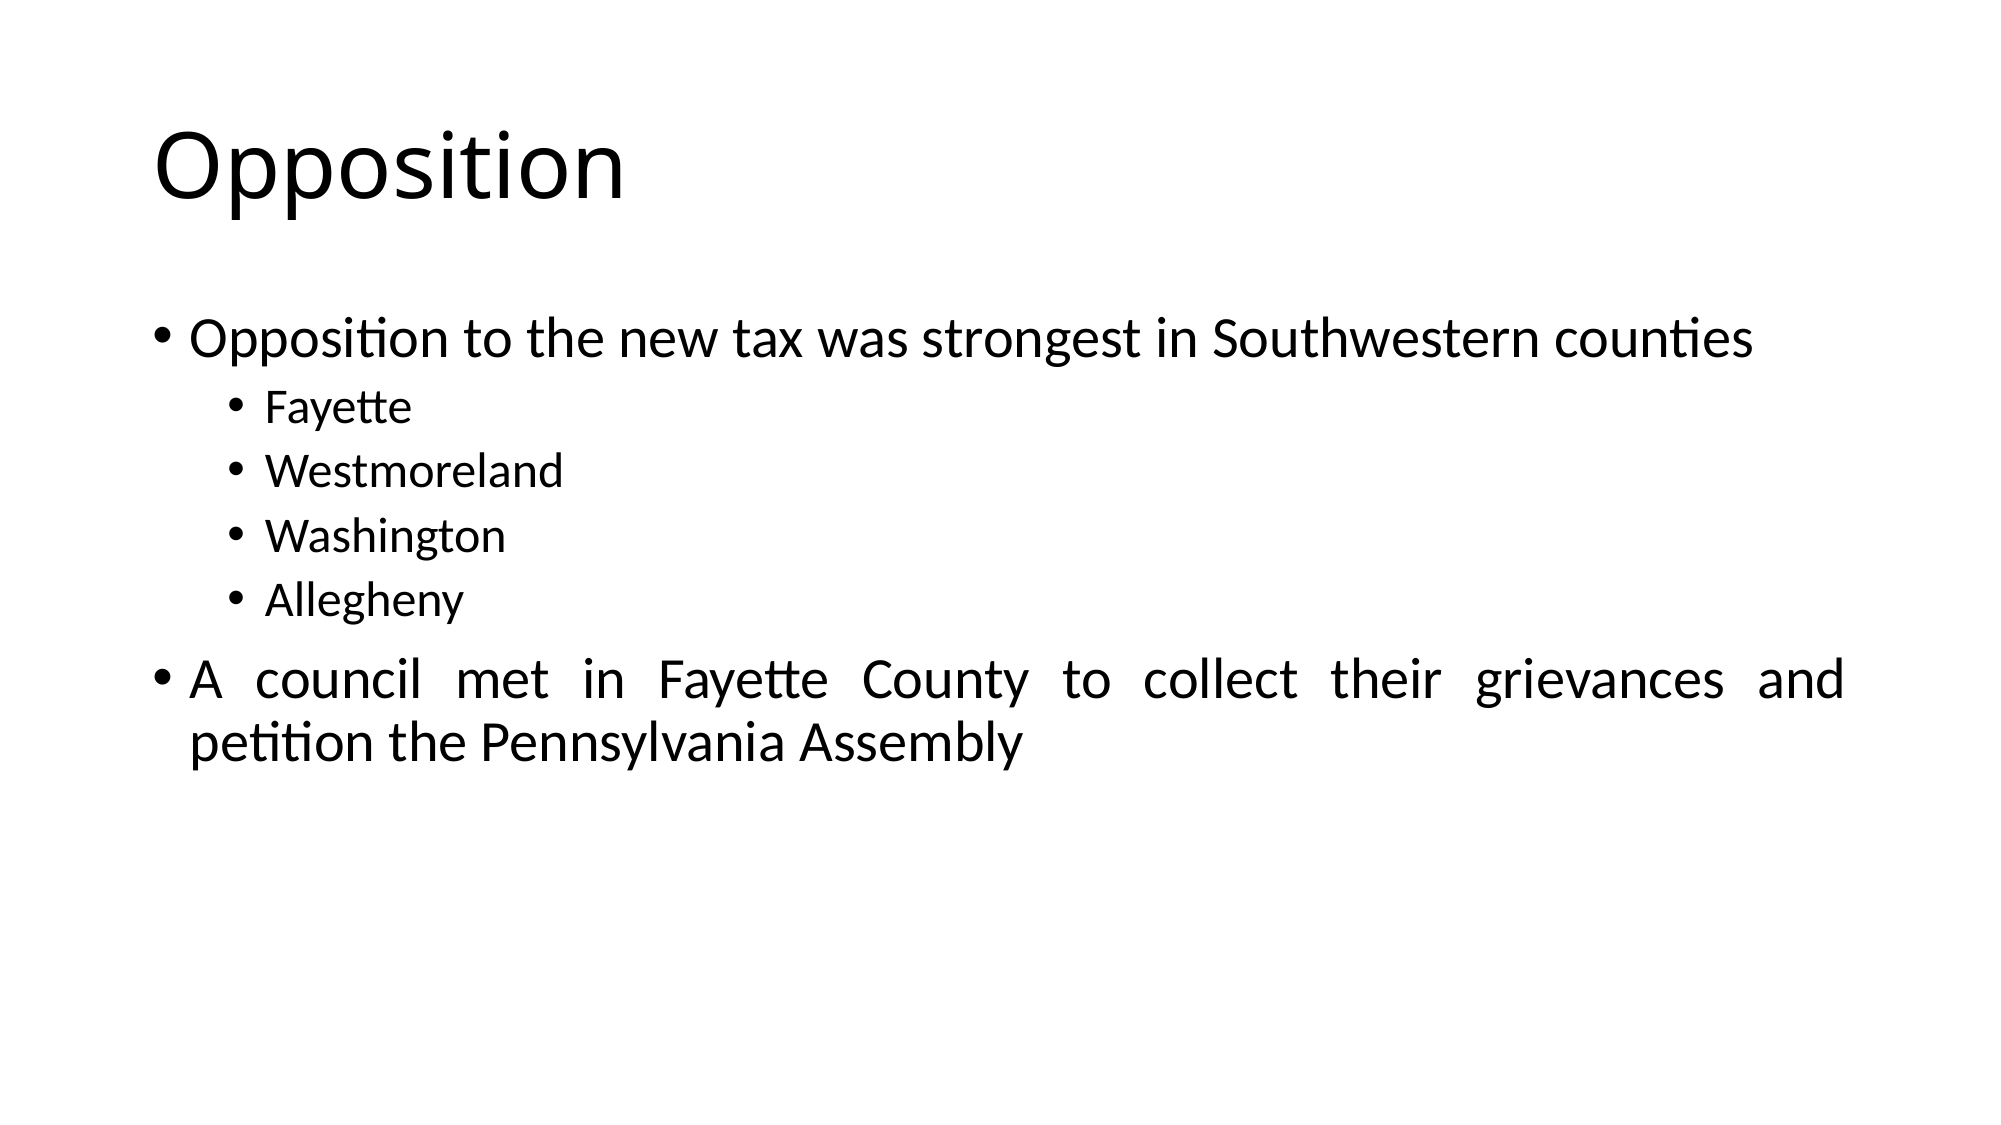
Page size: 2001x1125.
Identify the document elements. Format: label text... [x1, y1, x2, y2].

list Opposition to the new tax was strongest in Southwestern counties Fayette Westmoreland Washington Allegheny A council met in Fayette County to collect their grievances and petition the Pennsylvania Assembly [137, 299, 1863, 1014]
title Opposition [137, 59, 1863, 278]
